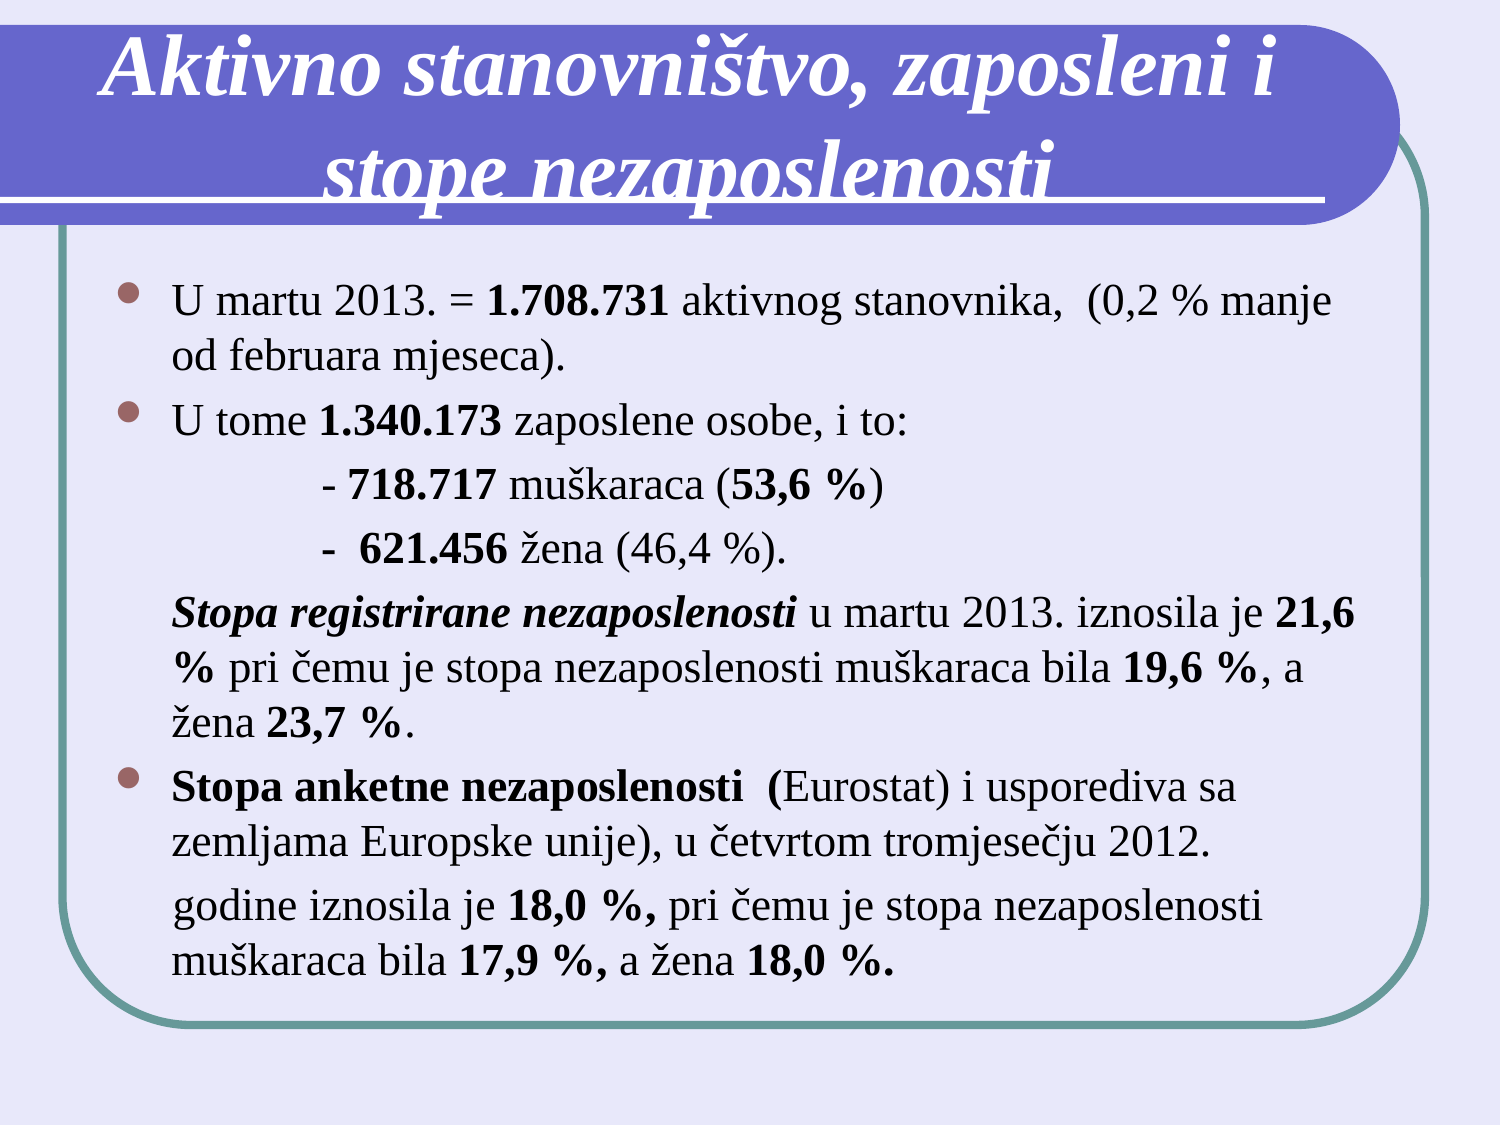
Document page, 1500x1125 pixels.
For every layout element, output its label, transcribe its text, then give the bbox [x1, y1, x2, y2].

list U martu 2013. = 1.708.731 aktivnog stanovnika, (0,2 % manje od februara mjeseca). U tome 1.340.173 zaposlene osobe, i to: - 718.717 muškaraca (53,6 %) - 621.456 žena (46,4 %). Stopa registrirane nezaposlenosti u martu 2013. iznosila je 21,6 % pri čemu je stopa nezaposlenosti muškaraca bila 19,6 %, a žena 23,7 %. Stopa anketne nezaposlenosti (Eurostat) i usporediva sa zemljama Europske unije), u četvrtom tromjesečju 2012. godine iznosila je 18,0 %, pri čemu je stopa nezaposlenosti muškaraca bila 17,9 %, a žena 18,0 %. [99, 262, 1401, 1059]
title Aktivno stanovništvo, zaposleni i stope nezaposlenosti [31, 37, 1348, 188]
